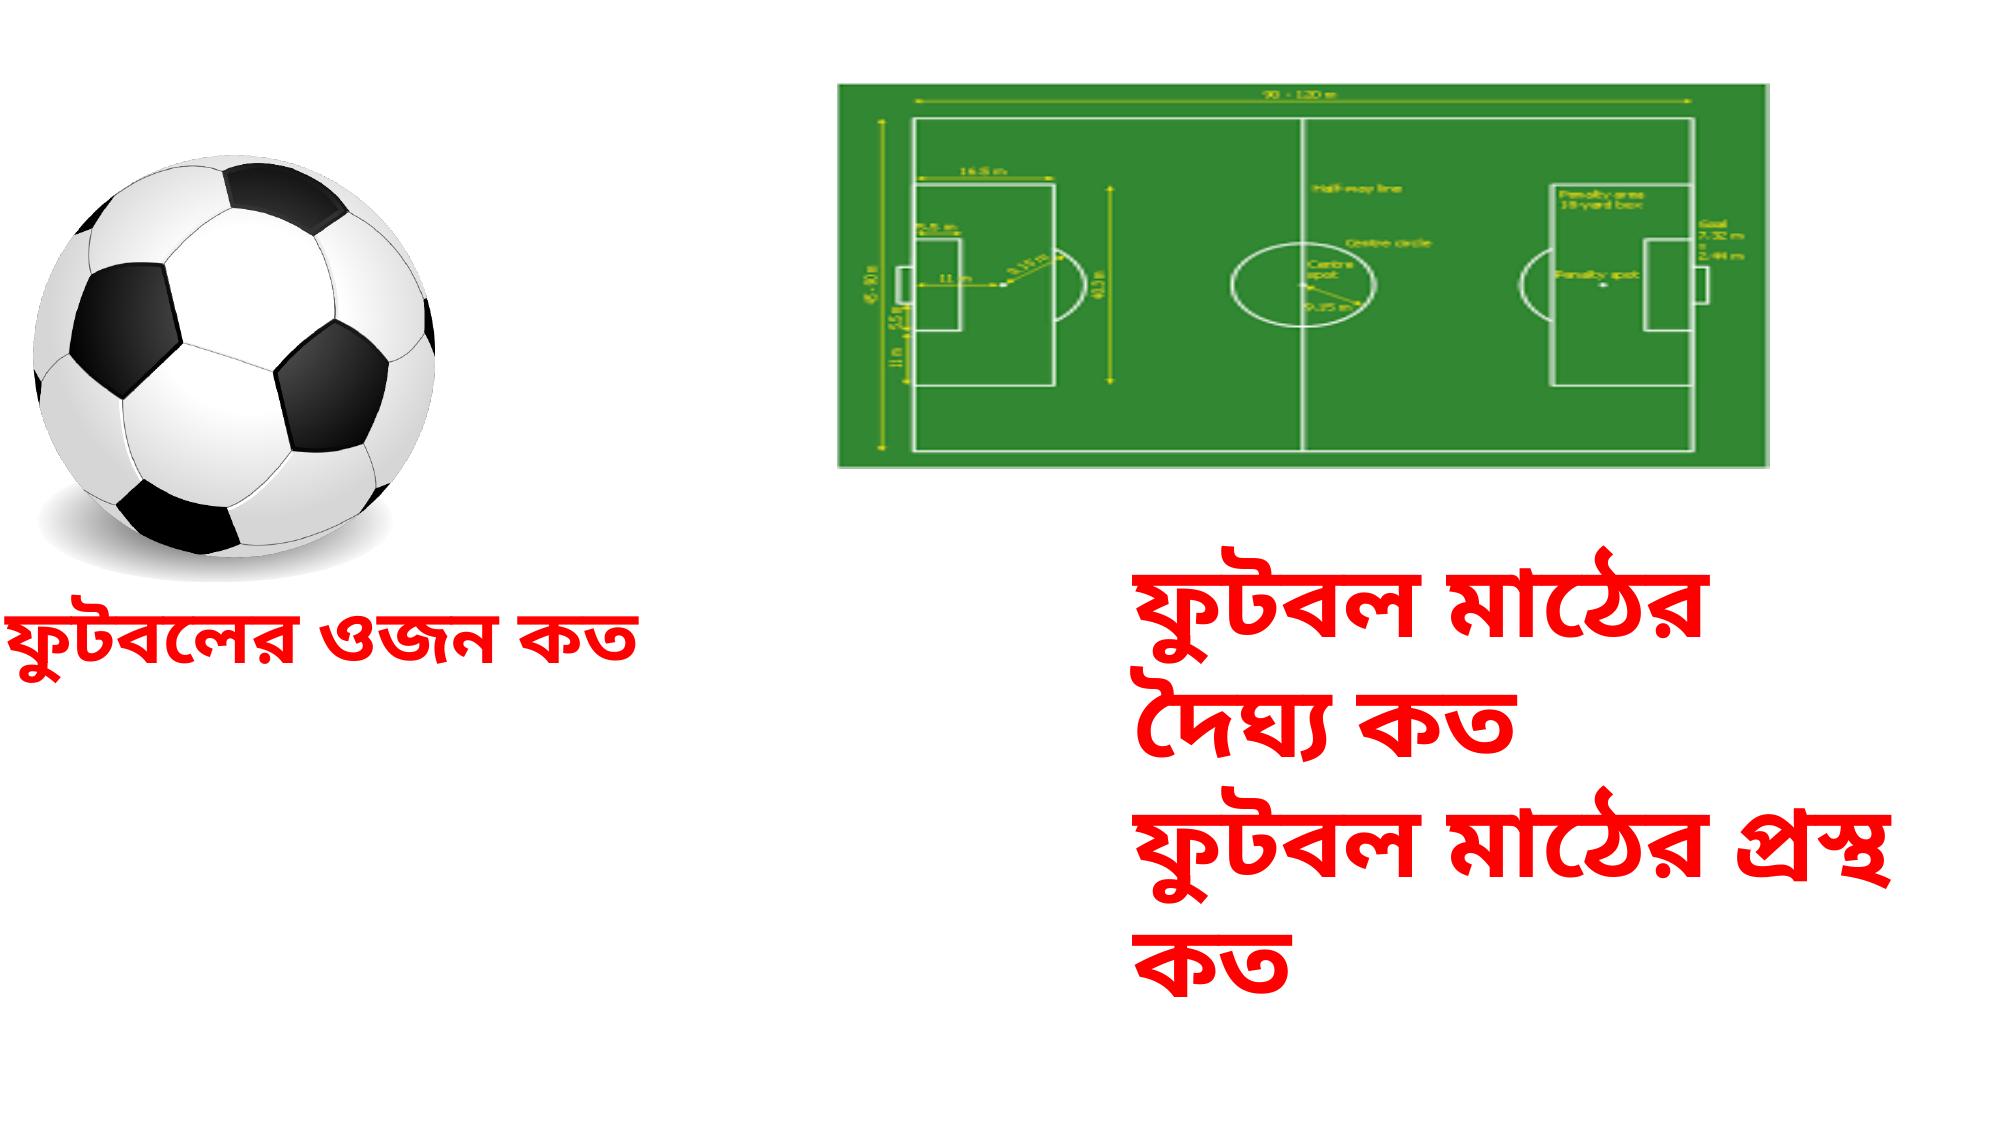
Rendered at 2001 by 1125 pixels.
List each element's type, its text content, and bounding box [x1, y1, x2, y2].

text_box ফুটবলের ওজন কত [0, 581, 654, 687]
picture [837, 83, 1770, 469]
text_box ফুটবল মাঠের দৈঘ্য কত ফুটবল মাঠের প্রস্থ কত [1118, 530, 1938, 1025]
picture [33, 155, 435, 582]
